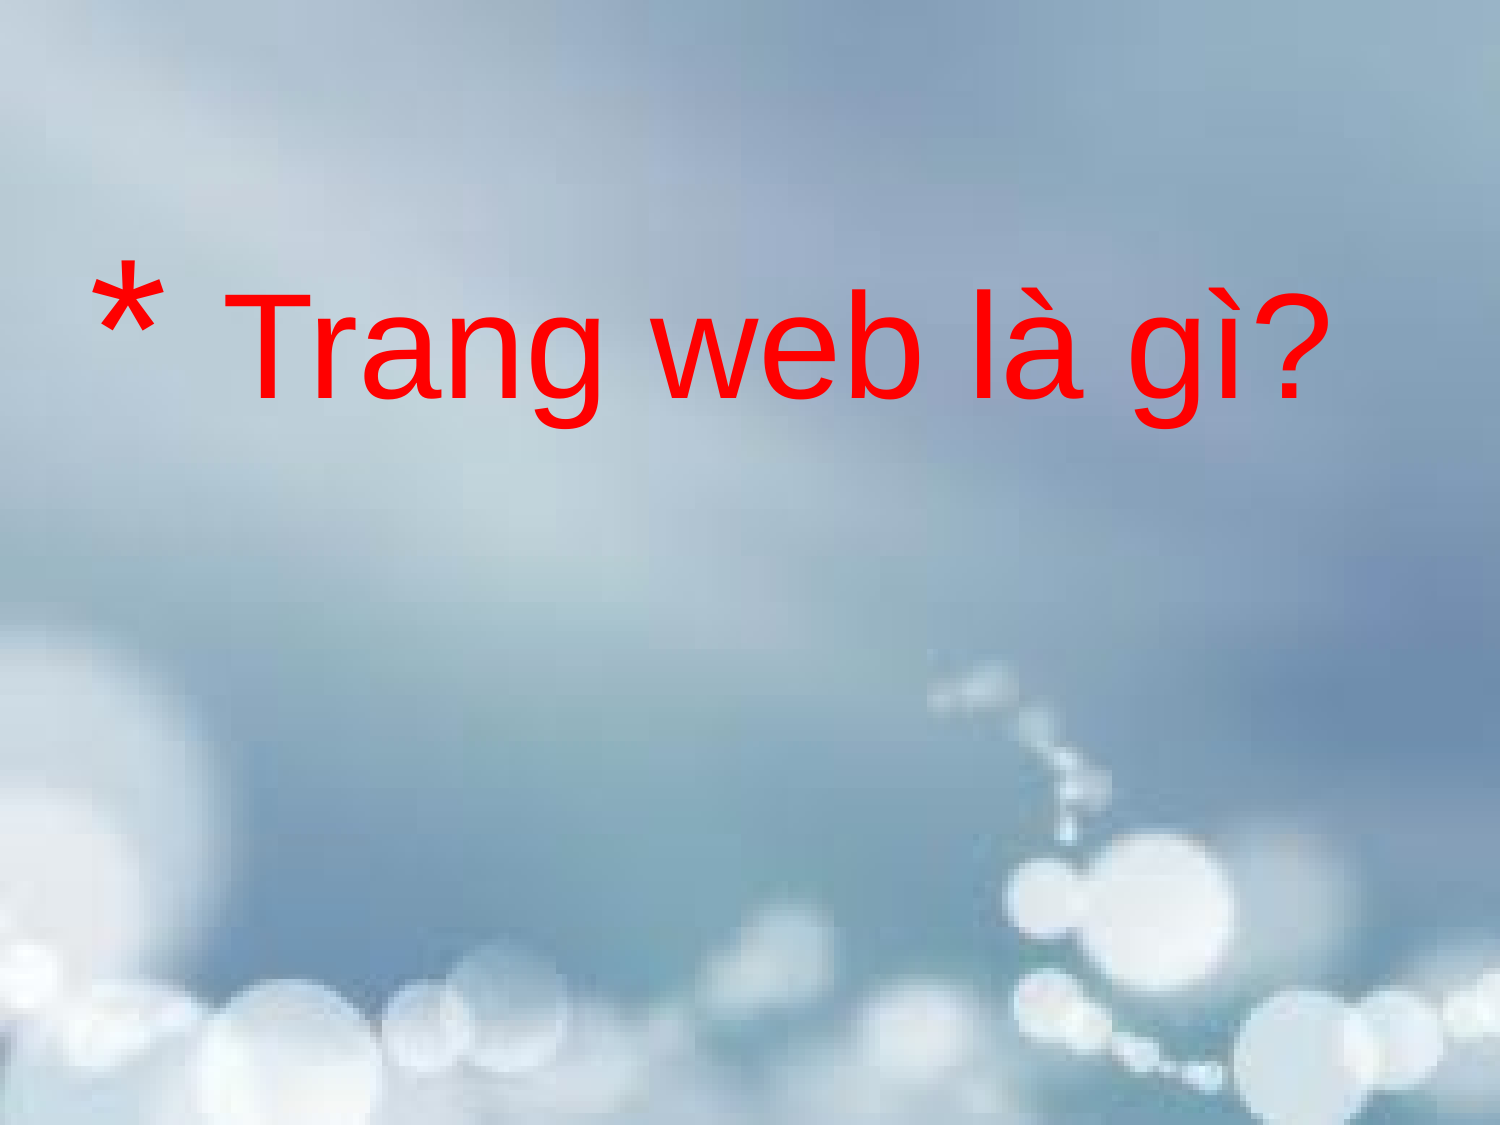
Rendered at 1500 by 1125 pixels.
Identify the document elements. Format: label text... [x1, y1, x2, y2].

title * Trang web là gì? [37, 99, 1388, 538]
picture [0, 0, 1500, 1125]
